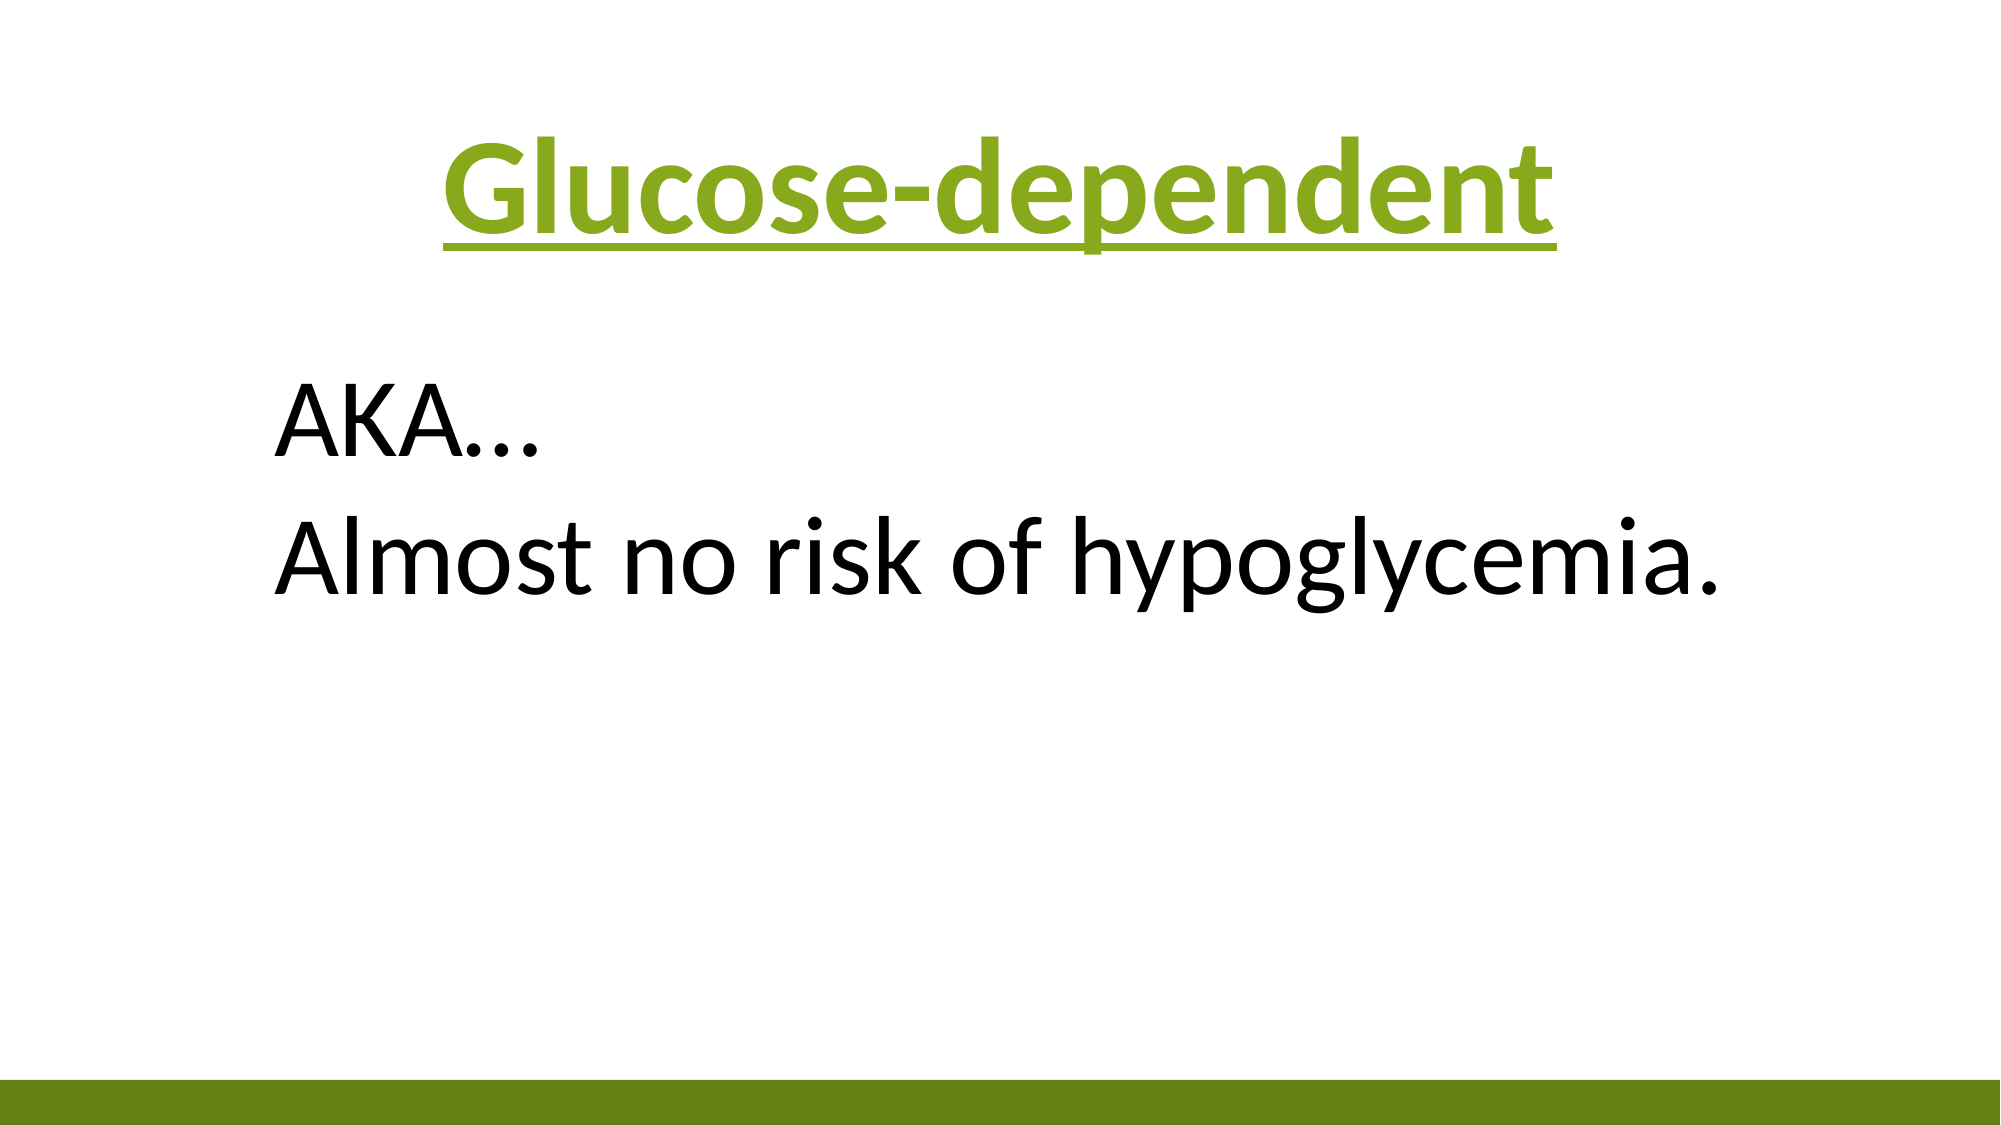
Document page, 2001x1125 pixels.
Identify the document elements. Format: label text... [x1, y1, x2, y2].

list AKA… Almost no risk of hypoglycemia. [199, 352, 1801, 1084]
title Incretins… [291, 138, 1709, 326]
text_box Glucose-dependent [391, 89, 1609, 269]
